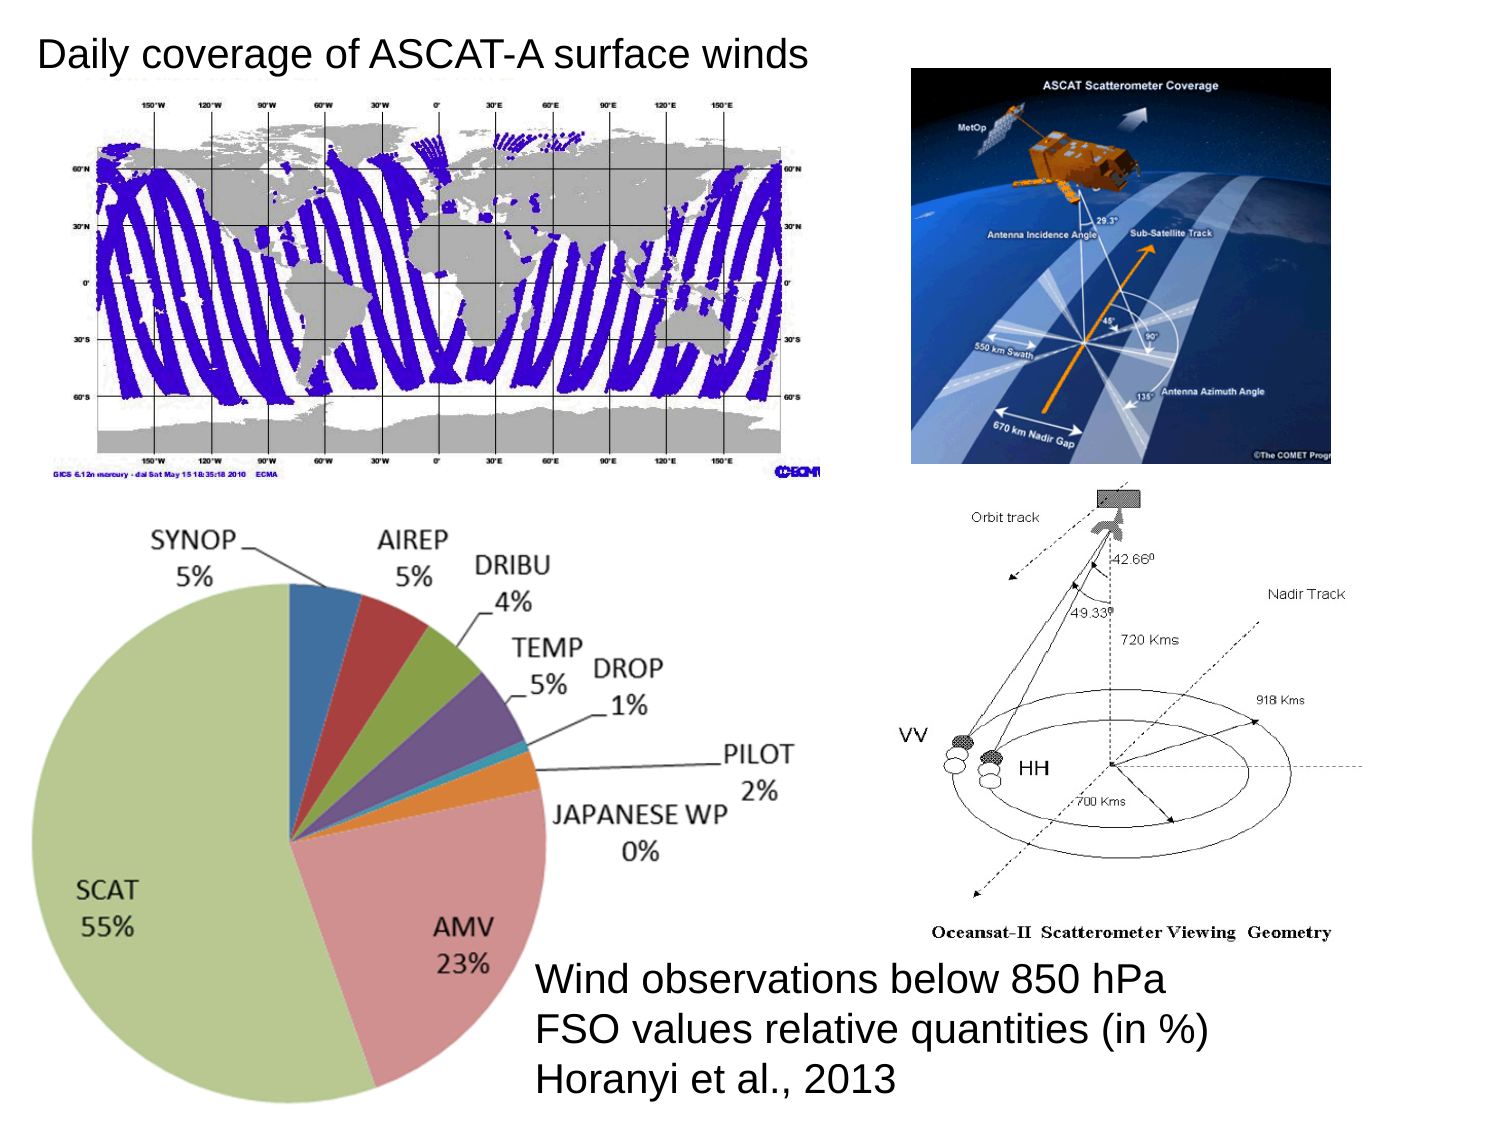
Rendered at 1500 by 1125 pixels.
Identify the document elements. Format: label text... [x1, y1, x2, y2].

text_box Daily coverage of ASCAT-A surface winds [22, 19, 926, 85]
picture [911, 68, 1331, 464]
text_box Wind observations below 850 hPa FSO values relative quantities (in %) Horanyi et al., 2013 [805, 943, 1409, 1109]
picture [852, 465, 1407, 953]
picture [53, 78, 820, 481]
picture [8, 525, 800, 1120]
